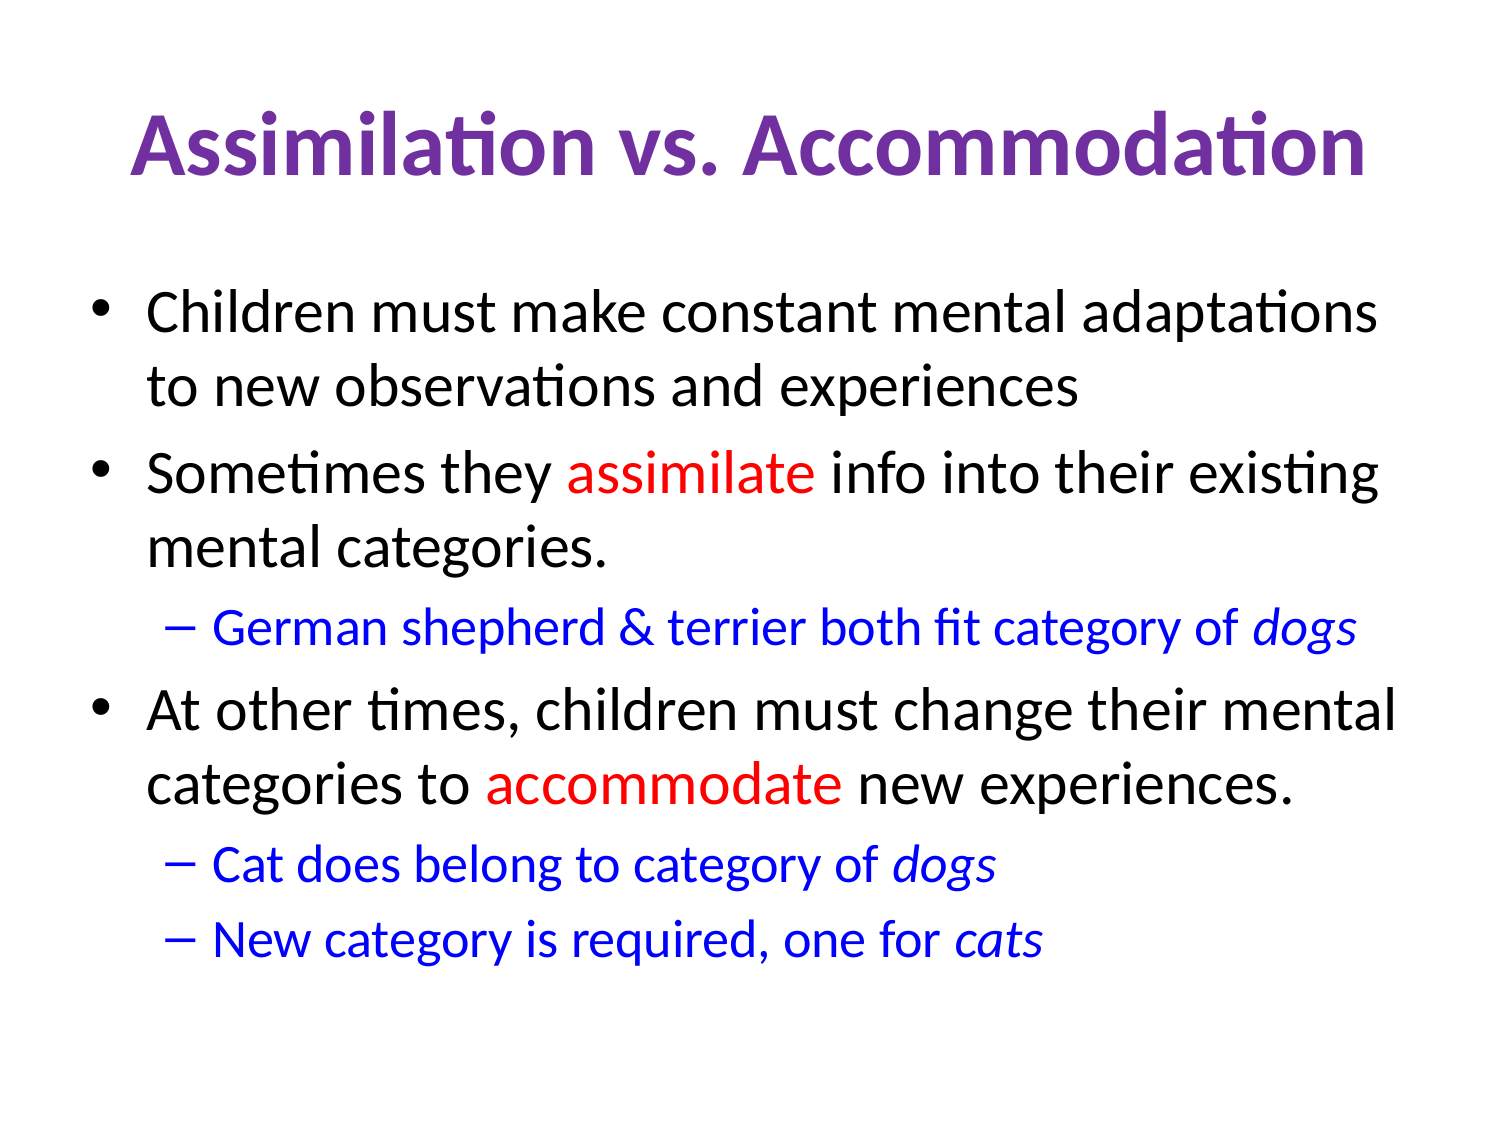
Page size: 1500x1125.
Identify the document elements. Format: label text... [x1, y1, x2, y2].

list Children must make constant mental adaptations to new observations and experiences Sometimes they assimilate info into their existing mental categories. German shepherd & terrier both fit category of dogs At other times, children must change their mental categories to accommodate new experiences. Cat does belong to category of dogs New category is required, one for cats [75, 262, 1425, 1005]
title Assimilation vs. Accommodation [75, 45, 1425, 233]
